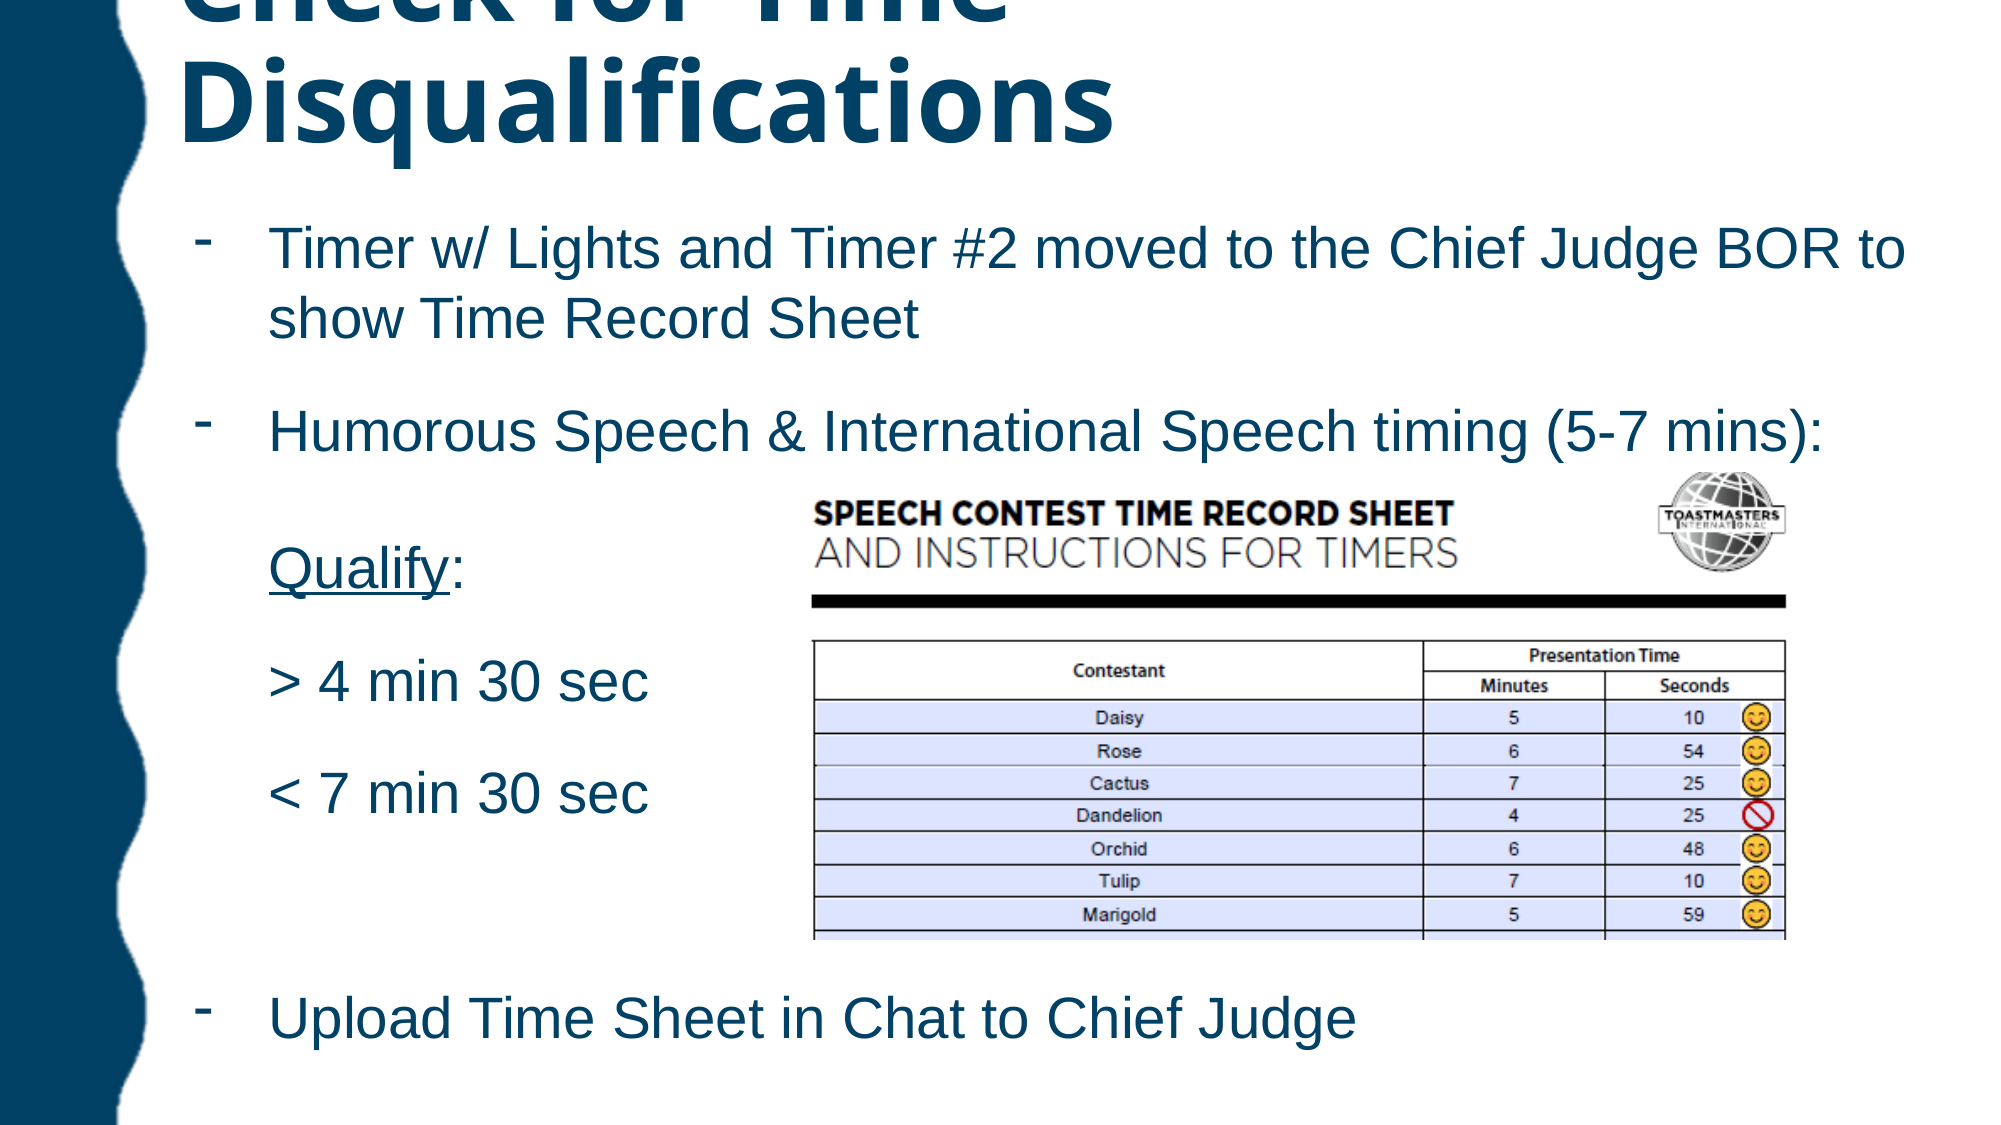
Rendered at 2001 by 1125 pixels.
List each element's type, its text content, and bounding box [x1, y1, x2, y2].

title Check for Time Disqualifications [160, 0, 1956, 175]
picture [0, 0, 162, 1125]
subtitle Timer w/ Lights and Timer #2 moved to the Chief Judge BOR to show Time Record Sheet Humorous Speech & International Speech timing (5-7 mins): Qualify: > 4 min 30 sec < 7 min 30 sec Upload Time Sheet in Chat to Chief Judge [178, 202, 1974, 1072]
picture [807, 472, 1793, 940]
